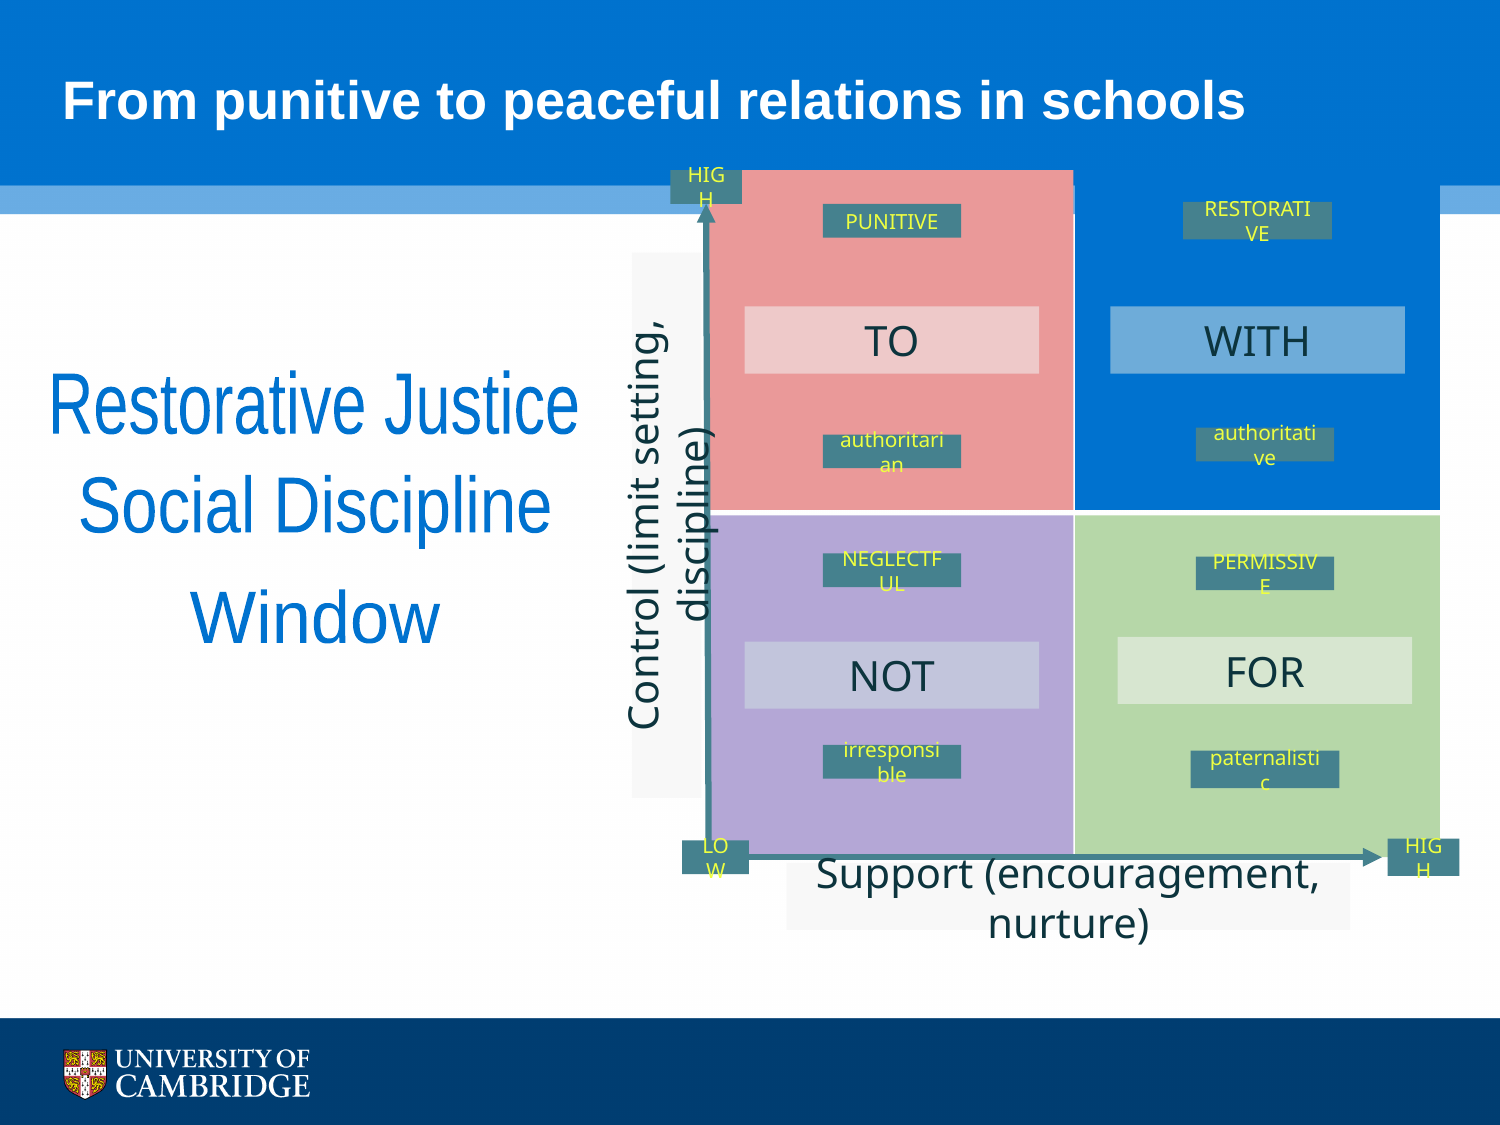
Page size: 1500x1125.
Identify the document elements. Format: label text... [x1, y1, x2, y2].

text_box PERMISSIVE [1195, 556, 1335, 591]
text_box [713, 515, 1074, 854]
text_box irresponsible [822, 744, 962, 779]
text_box RESTORATIVE [1183, 201, 1332, 240]
text_box HIGH [1387, 838, 1460, 876]
text_box Control (limit setting, discipline) [631, 252, 700, 798]
text_box Support (encouragement, nurture) [786, 865, 1351, 930]
text_box paternalistic [1190, 750, 1340, 789]
text_box [1075, 170, 1440, 510]
title From punitive to peaceful relations in schools [63, 65, 1437, 135]
text_box FOR [1117, 636, 1413, 704]
text_box NOT [744, 641, 1040, 709]
text_box LOW [682, 840, 749, 875]
text_box TO [744, 306, 1040, 374]
text_box authoritative [1195, 427, 1335, 462]
text_box [710, 170, 1074, 510]
text_box authoritarian [822, 434, 962, 469]
picture [0, 0, 1500, 1125]
text_box [1075, 515, 1440, 858]
text_box NEGLECTFUL [822, 553, 962, 588]
text_box HIGH [670, 170, 742, 204]
text_box WITH [1110, 306, 1405, 374]
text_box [705, 203, 709, 857]
text_box PUNITIVE [822, 203, 962, 238]
